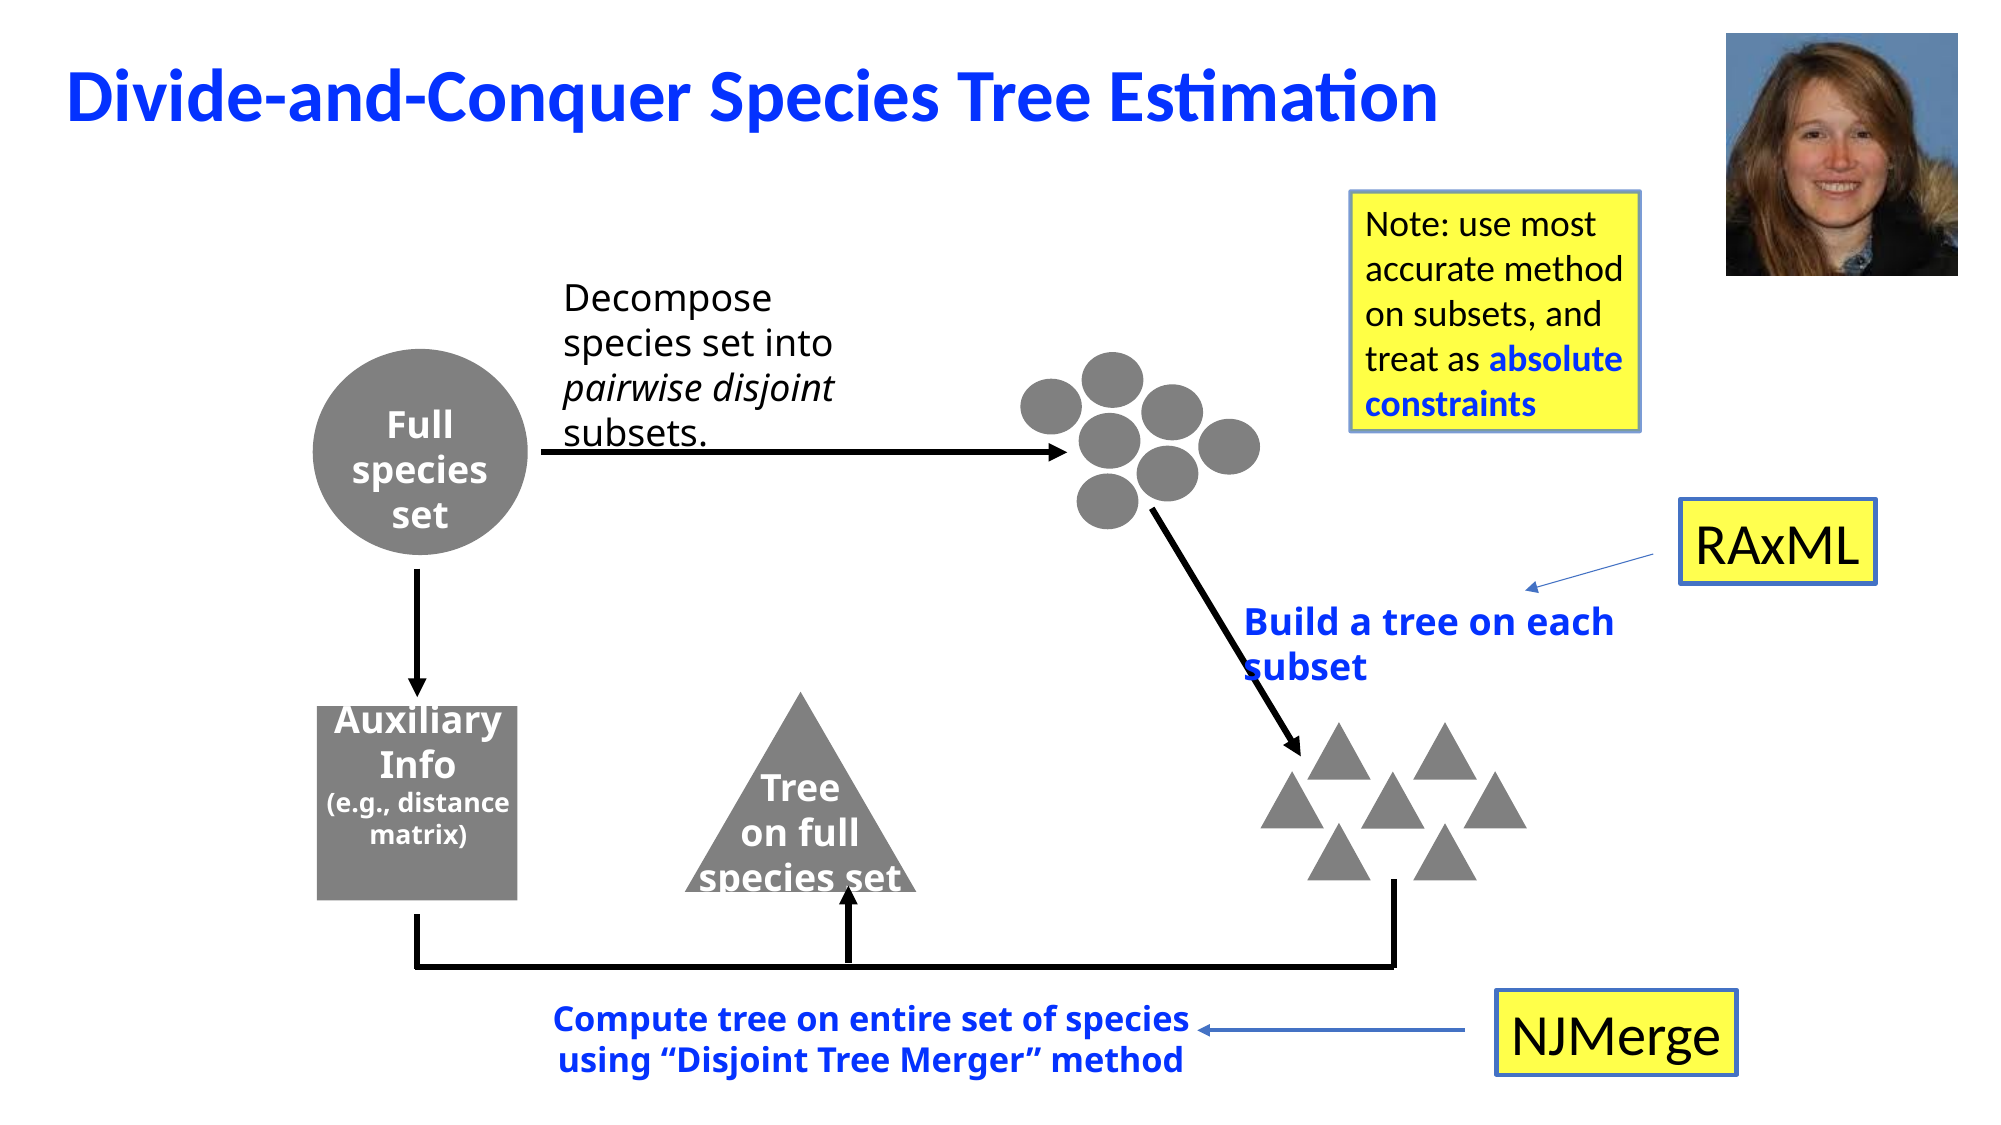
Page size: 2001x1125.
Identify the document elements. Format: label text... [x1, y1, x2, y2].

text_box NJMerge [1616, 989, 1737, 1075]
text_box RAxML [1680, 498, 1876, 584]
picture [1726, 33, 1958, 276]
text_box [313, 266, 1616, 1083]
text_box Divide-and-Conquer Species Tree Estimation [52, 38, 1654, 144]
text_box Note: use most accurate method on subsets, and treat as absolute constraints [1350, 191, 1640, 432]
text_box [1525, 553, 1654, 591]
